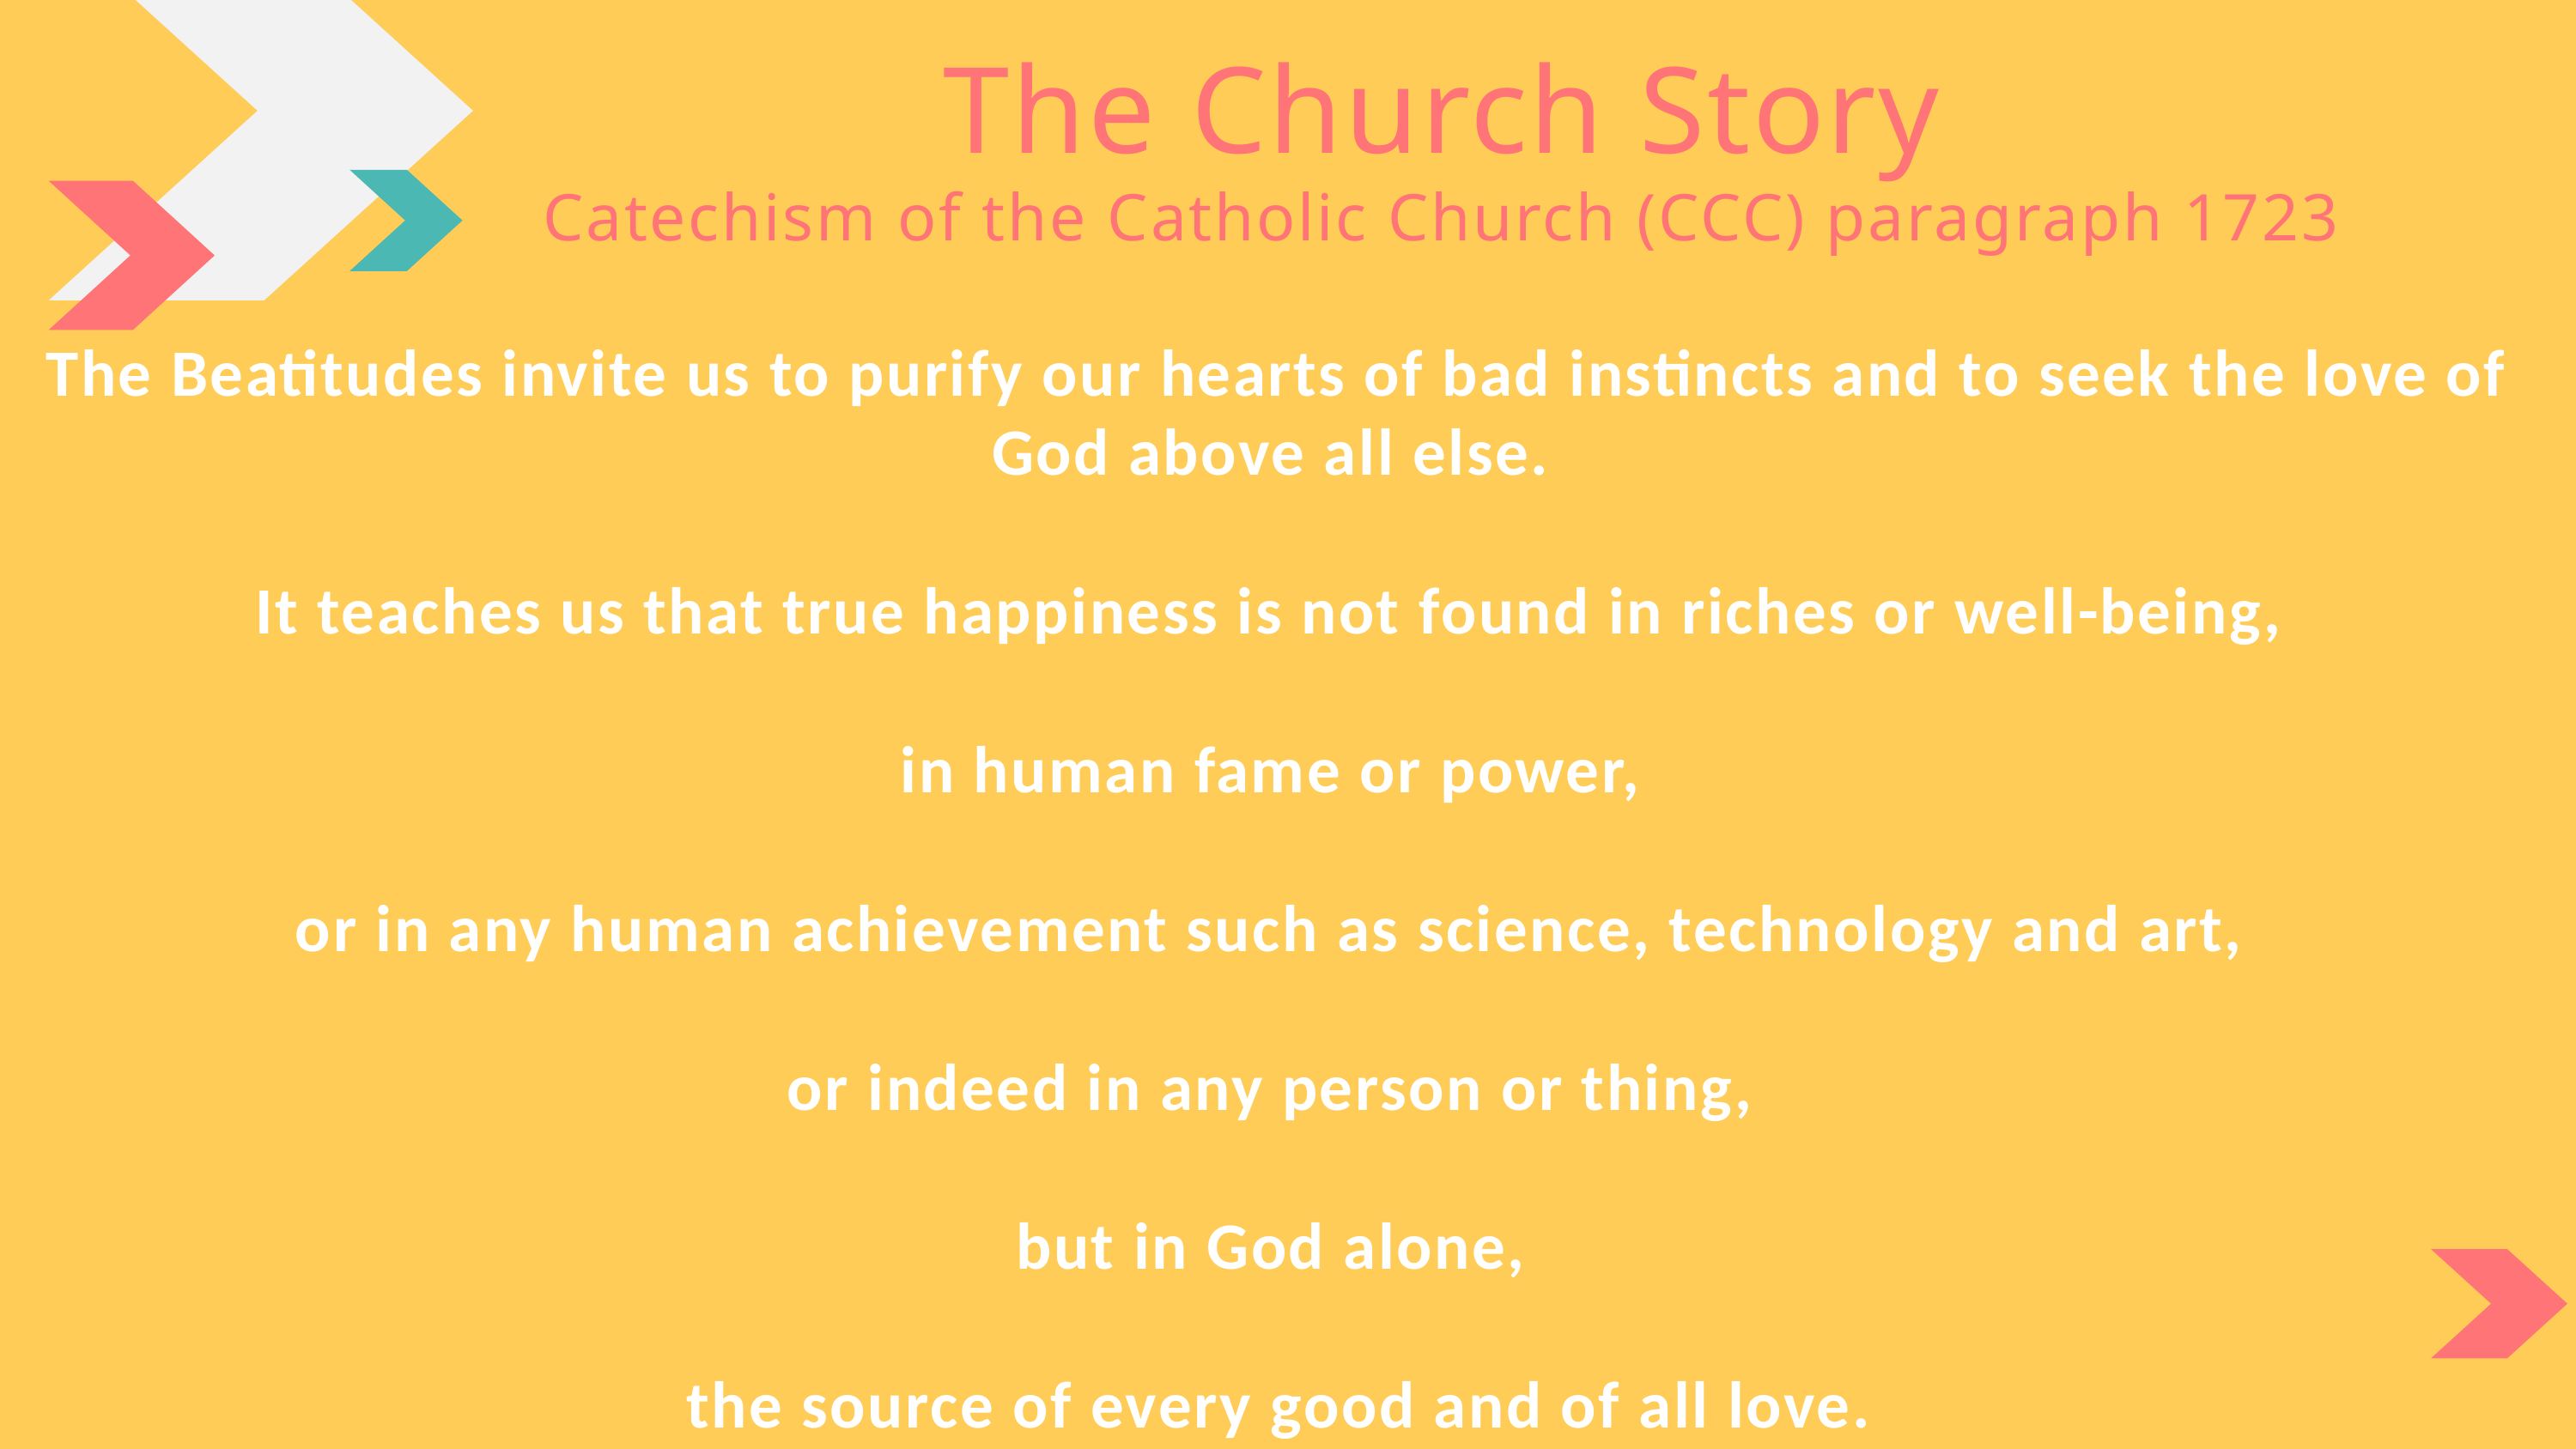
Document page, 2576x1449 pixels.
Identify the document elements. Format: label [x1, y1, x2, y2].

text_box [0, 33, 2564, 1449]
text_box [48, 0, 474, 30]
